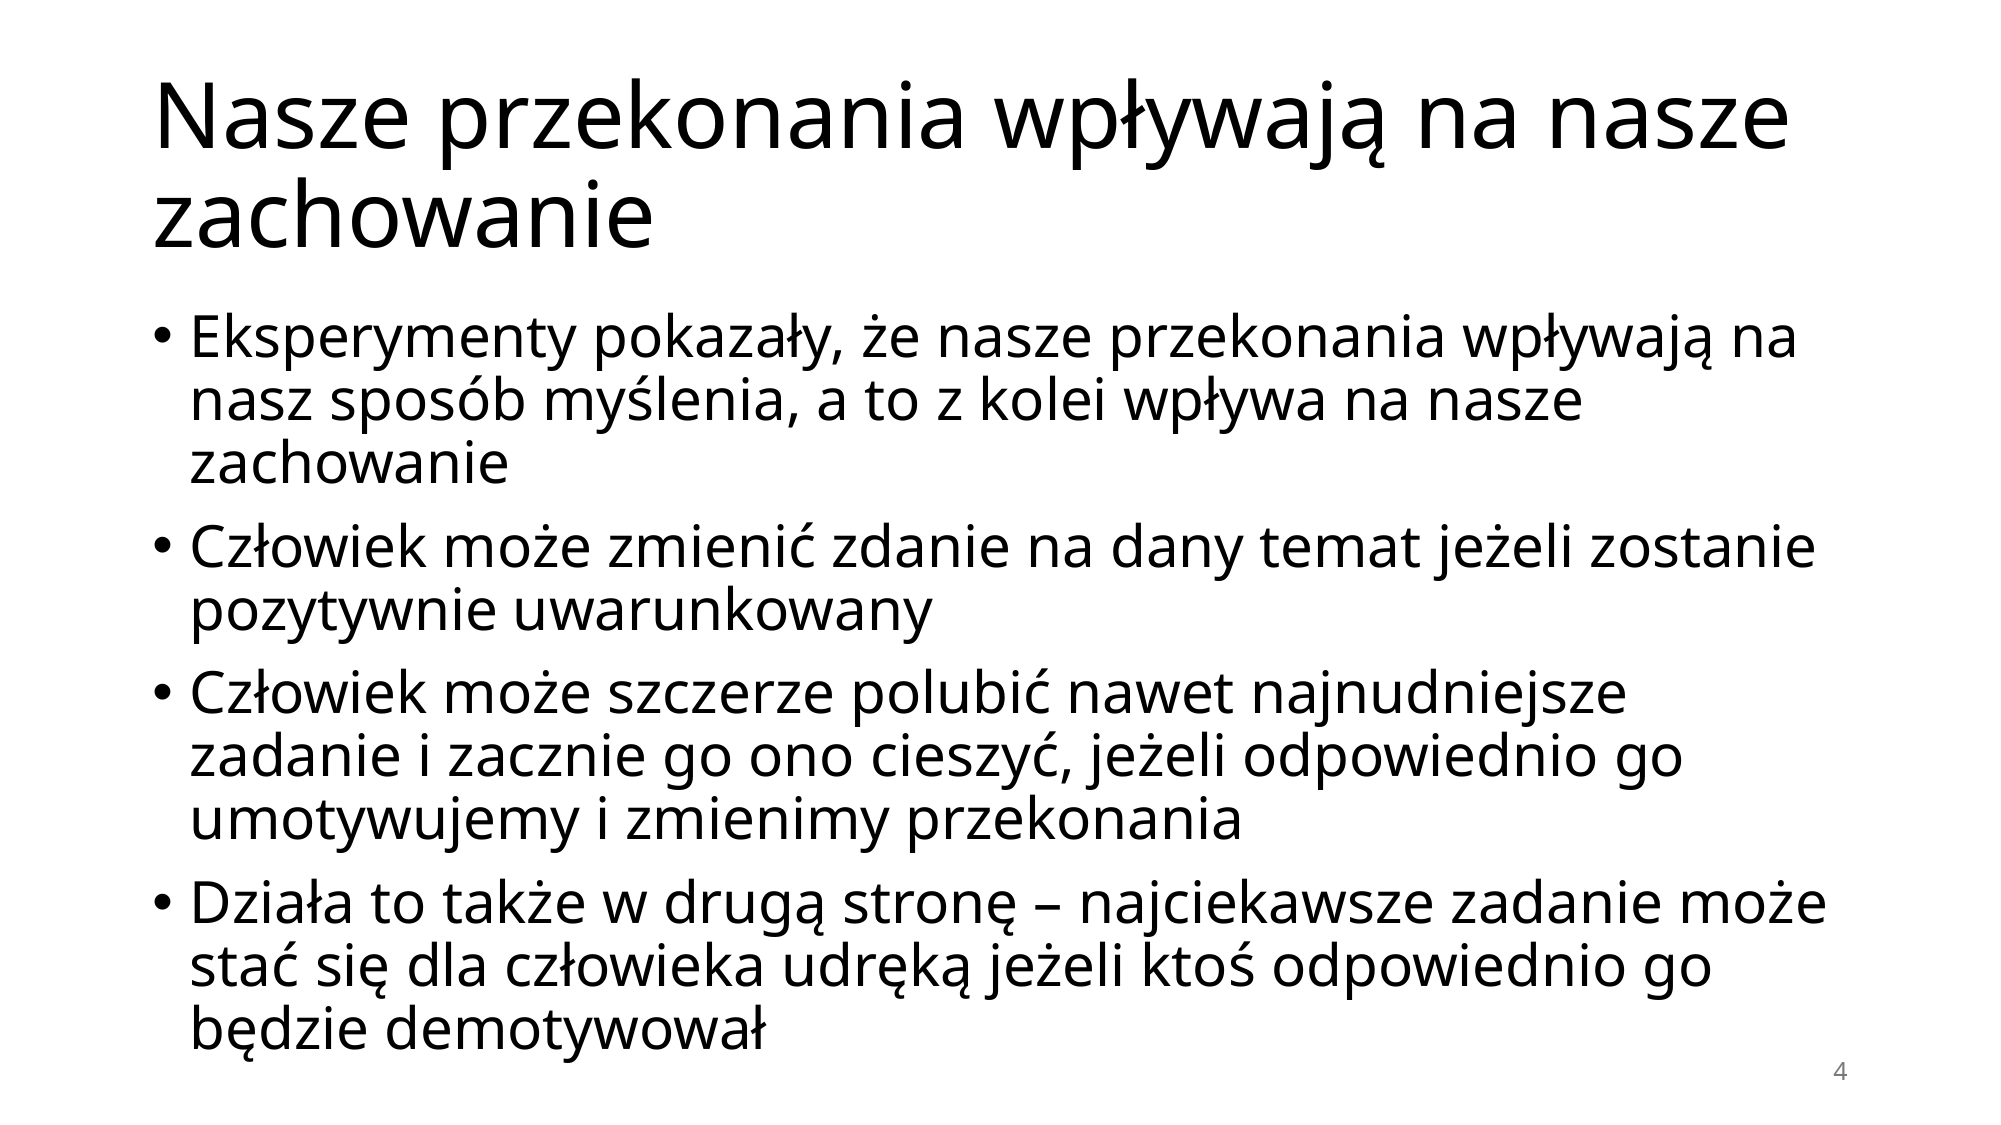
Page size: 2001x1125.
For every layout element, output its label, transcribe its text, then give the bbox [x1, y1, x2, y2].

slide_number 4 [1412, 1042, 1863, 1103]
title Nasze przekonania wpływają na nasze zachowanie [137, 59, 1863, 278]
list Eksperymenty pokazały, że nasze przekonania wpływają na nasz sposób myślenia, a to z kolei wpływa na nasze zachowanie Człowiek może zmienić zdanie na dany temat jeżeli zostanie pozytywnie uwarunkowany Człowiek może szczerze polubić nawet najnudniejsze zadanie i zacznie go ono cieszyć, jeżeli odpowiednio go umotywujemy i zmienimy przekonania Działa to także w drugą stronę – najciekawsze zadanie może stać się dla człowieka udręką jeżeli ktoś odpowiednio go będzie demotywował [137, 299, 1863, 1014]
